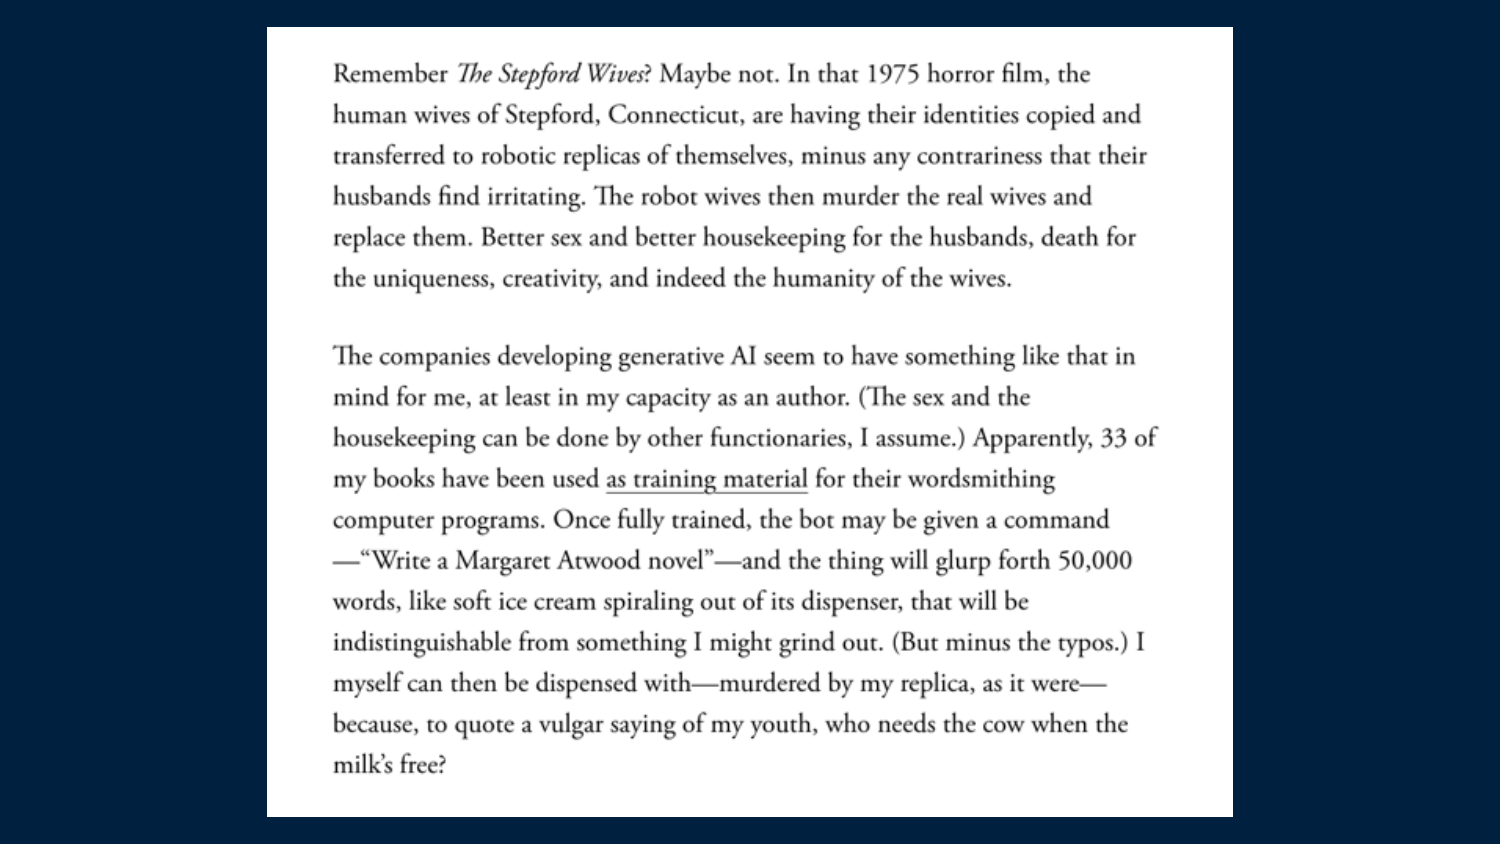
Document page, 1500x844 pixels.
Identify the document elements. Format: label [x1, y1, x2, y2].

picture [267, 27, 1233, 817]
